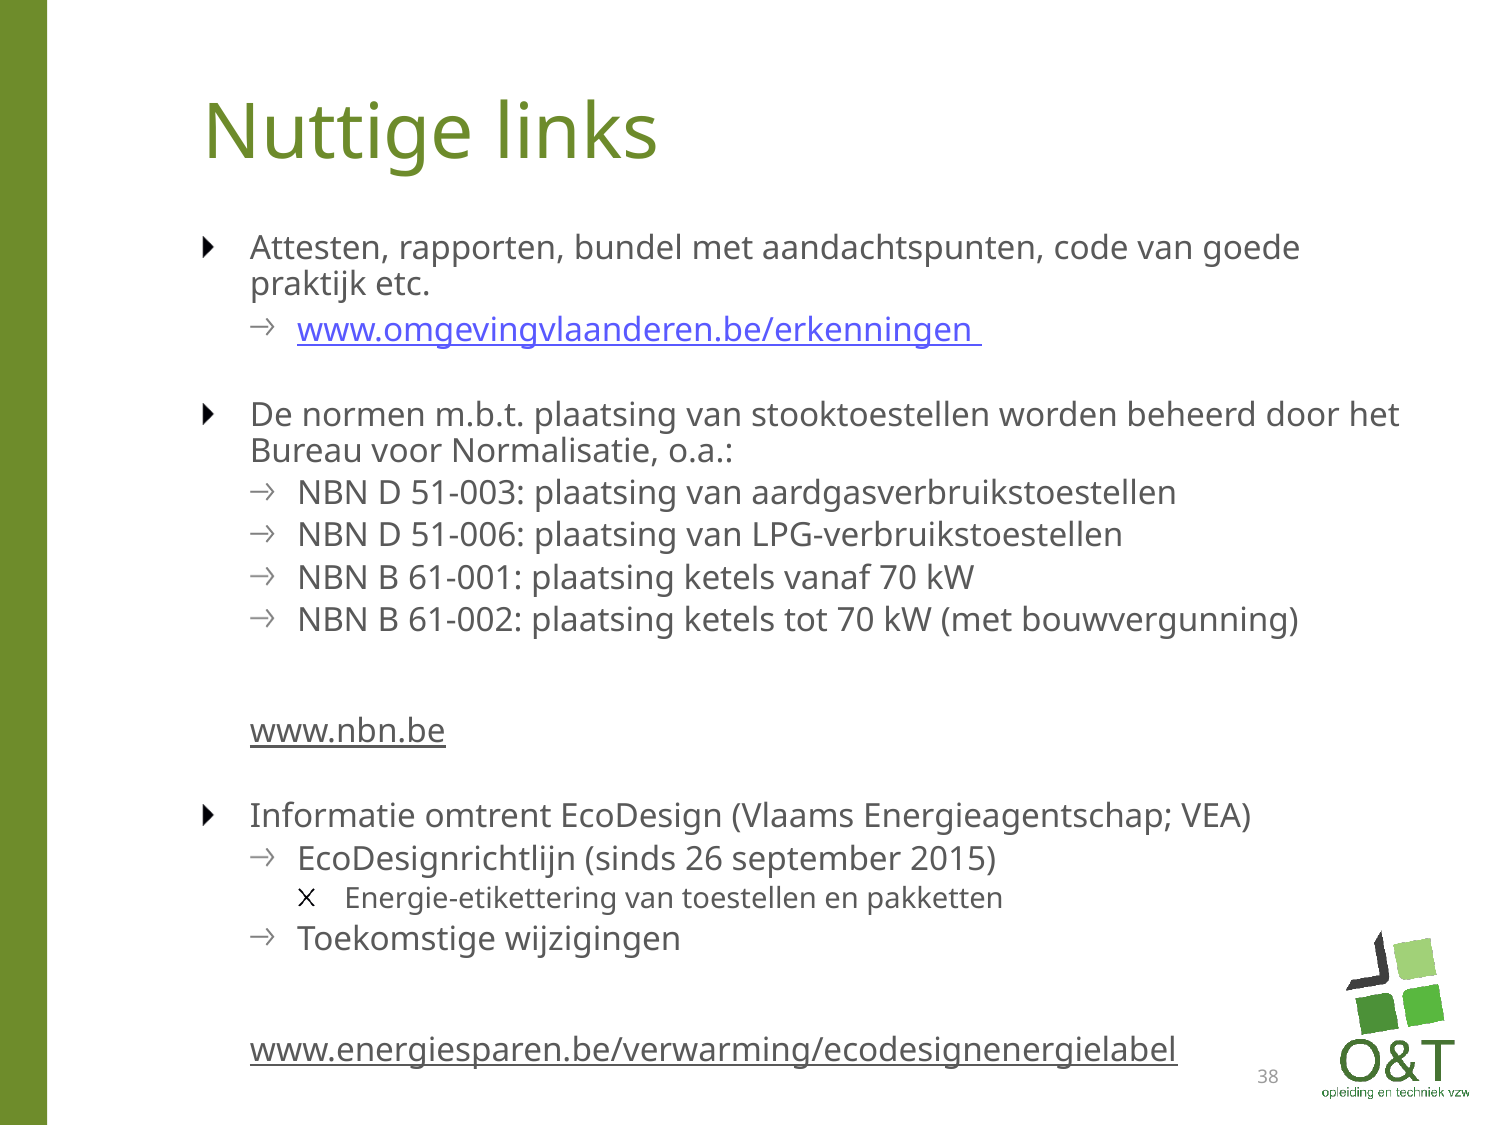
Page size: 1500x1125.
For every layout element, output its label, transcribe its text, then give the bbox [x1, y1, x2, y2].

picture [1322, 930, 1470, 1099]
picture [249, 848, 284, 867]
title Nuttige links [202, 94, 1420, 230]
picture [297, 888, 332, 907]
picture [249, 525, 284, 543]
picture [249, 318, 284, 336]
picture [249, 928, 284, 946]
picture [202, 403, 233, 425]
picture [202, 804, 233, 826]
picture [249, 483, 284, 501]
list Attesten, rapporten, bundel met aandachtspunten, code van goede praktijk etc. www.omgevingvlaanderen.be/erkenningen De normen m.b.t. plaatsing van stooktoestellen worden beheerd door het Bureau voor Normalisatie, o.a.: NBN D 51-003: plaatsing van aardgasverbruikstoestellen NBN D 51-006: plaatsing van LPG-verbruikstoestellen NBN B 61-001: plaatsing ketels vanaf 70 kW NBN B 61-002: plaatsing ketels tot 70 kW (met bouwvergunning) www.nbn.be Informatie omtrent EcoDesign (Vlaams Energieagentschap; VEA) EcoDesignrichtlijn (sinds 26 september 2015) Energie-etikettering van toestellen en pakketten Toekomstige wijzigingen www.energiesparen.be/verwarming/ecodesignenergielabel [202, 230, 1420, 904]
picture [202, 236, 233, 258]
picture [249, 609, 284, 628]
picture [249, 567, 284, 586]
slide_number 38 [942, 1047, 1294, 1108]
